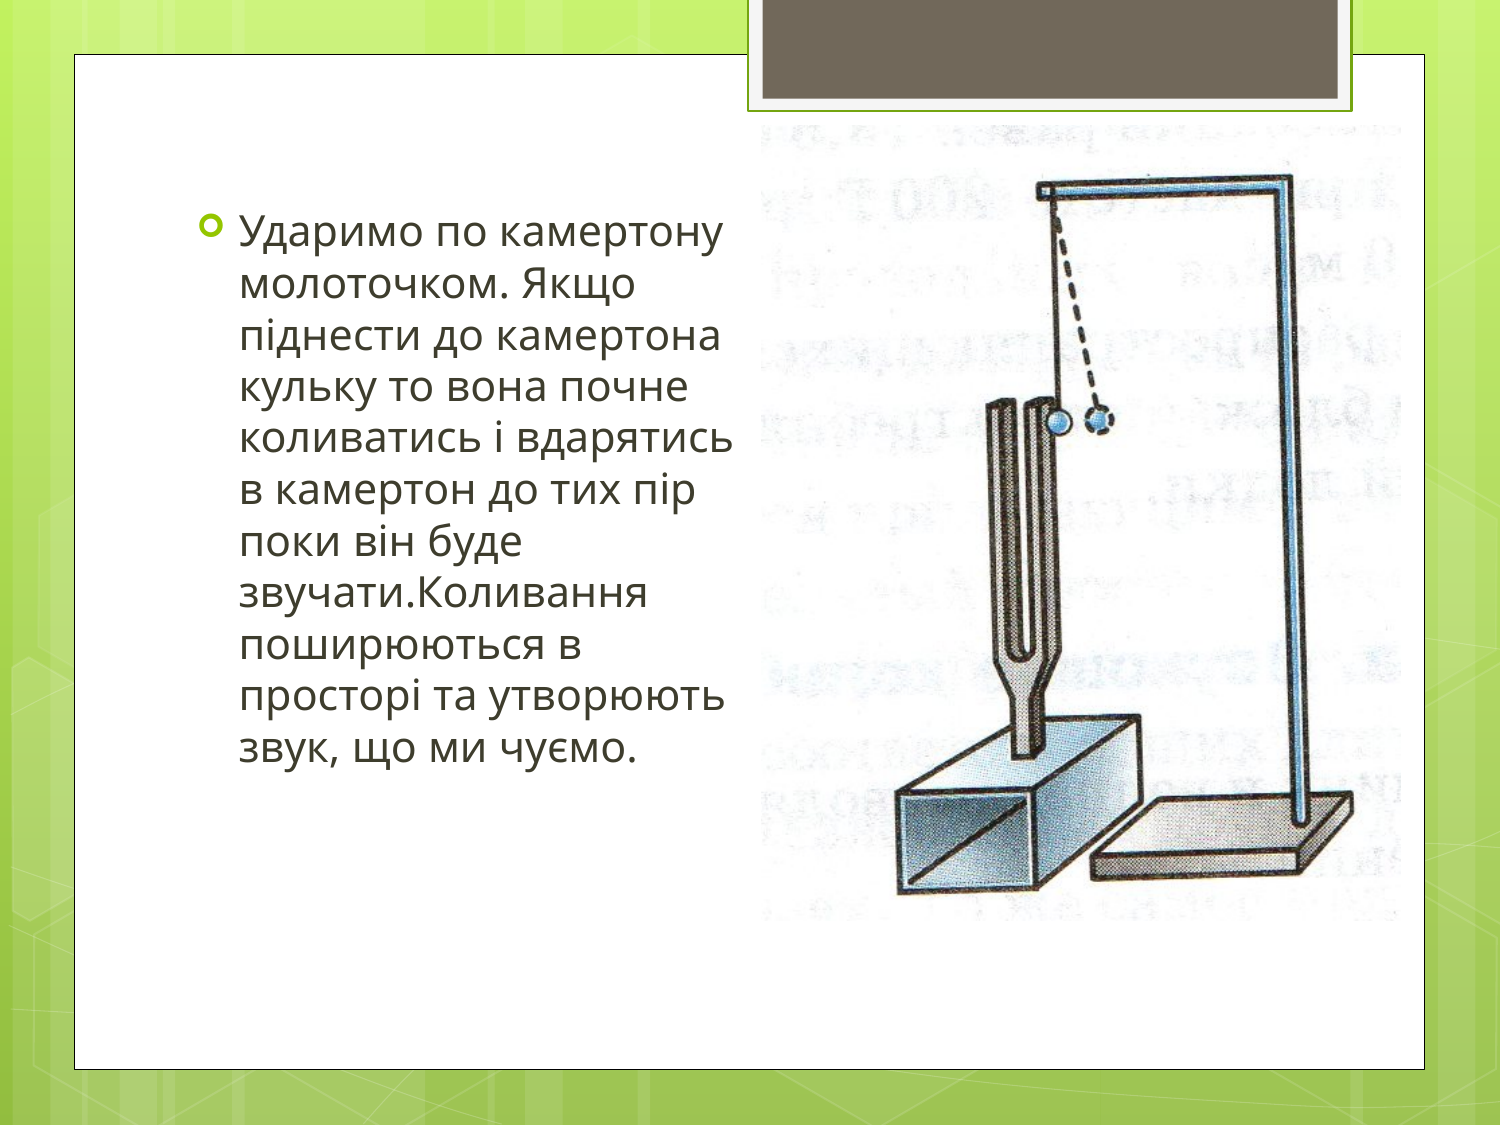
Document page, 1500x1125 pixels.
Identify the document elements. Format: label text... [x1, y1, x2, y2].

list Ударимо по камертону молоточком. Якщо піднести до камертона кульку то вона почне коливатись і вдарятись в камертон до тих пір поки він буде звучати.Коливання поширюються в просторі та утворюють звук, що ми чуємо. [171, 196, 750, 957]
picture [761, 125, 1402, 921]
